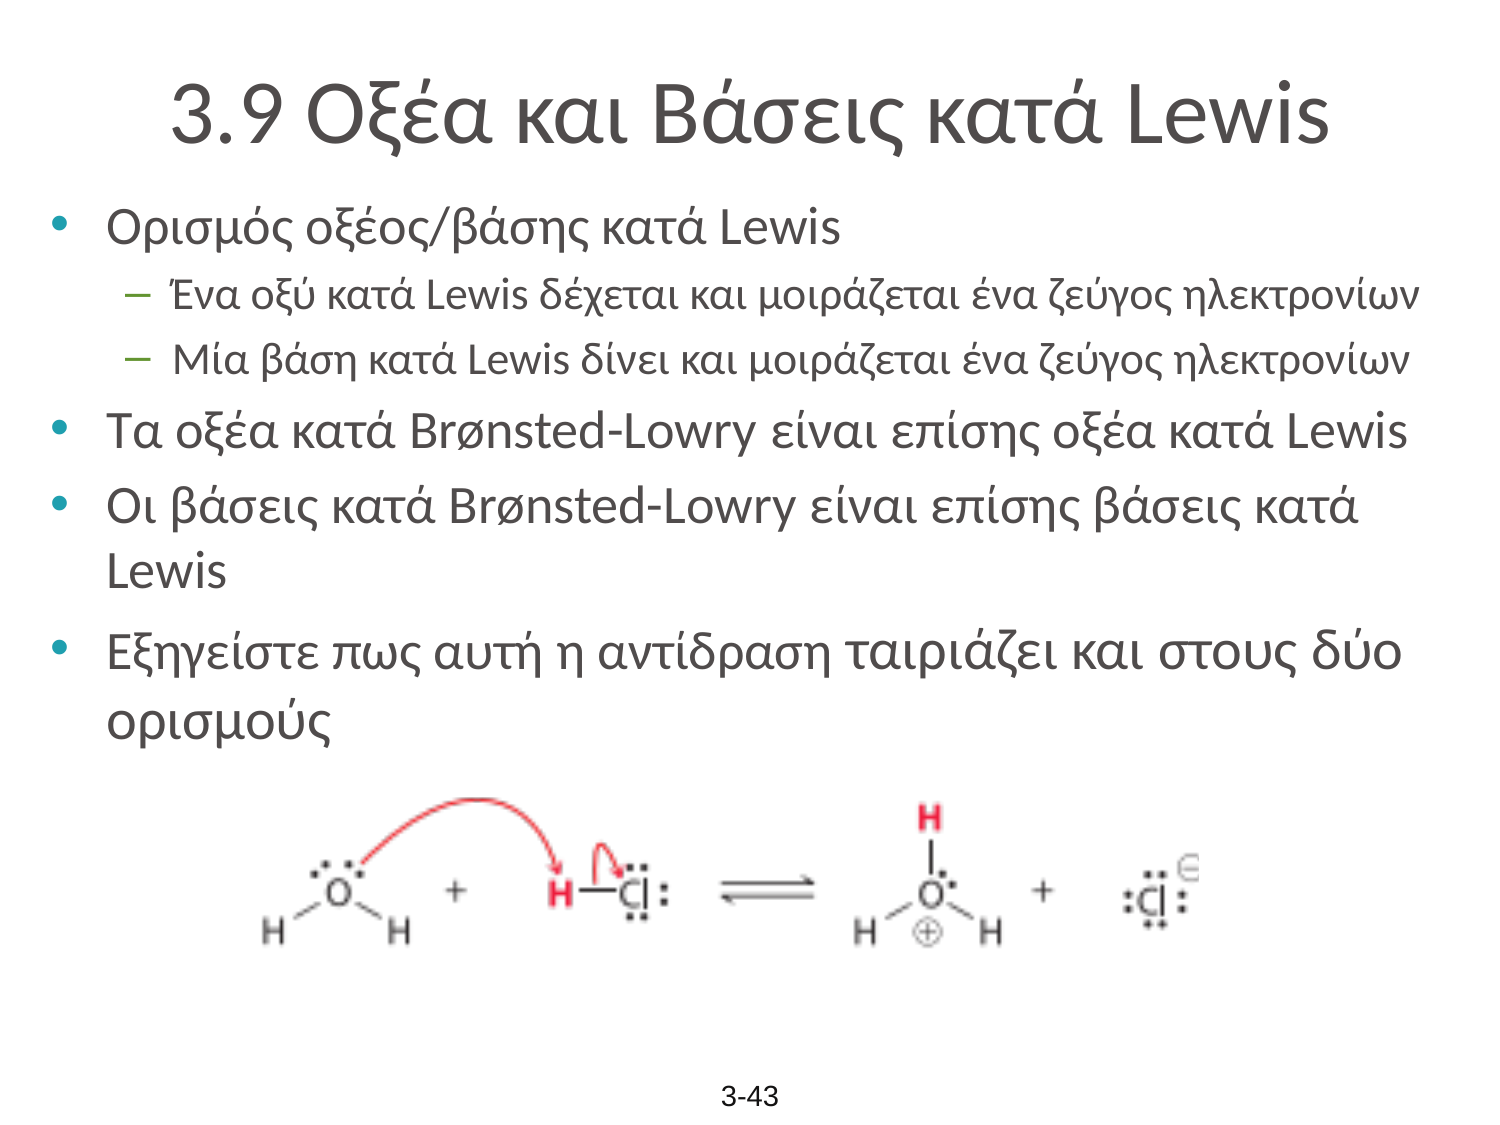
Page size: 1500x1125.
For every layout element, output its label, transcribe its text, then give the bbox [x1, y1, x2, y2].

list Ορισμός οξέος/βάσης κατά Lewis Ένα οξύ κατά Lewis δέχεται και μοιράζεται ένα ζεύγος ηλεκτρονίων Μία βάση κατά Lewis δίνει και μοιράζεται ένα ζεύγος ηλεκτρονίων Τα οξέα κατά Brønsted-Lowry είναι επίσης οξέα κατά Lewis Οι βάσεις κατά Brønsted-Lowry είναι επίσης βάσεις κατά Lewis Εξηγείστε πως αυτή η αντίδραση ταιριάζει και στους δύο ορισμούς [34, 182, 1467, 1043]
title 3.9 Οξέα και Βάσεις κατά Lewis [74, 31, 1426, 182]
picture [229, 796, 1200, 965]
slide_number 3-43 [575, 1065, 925, 1125]
